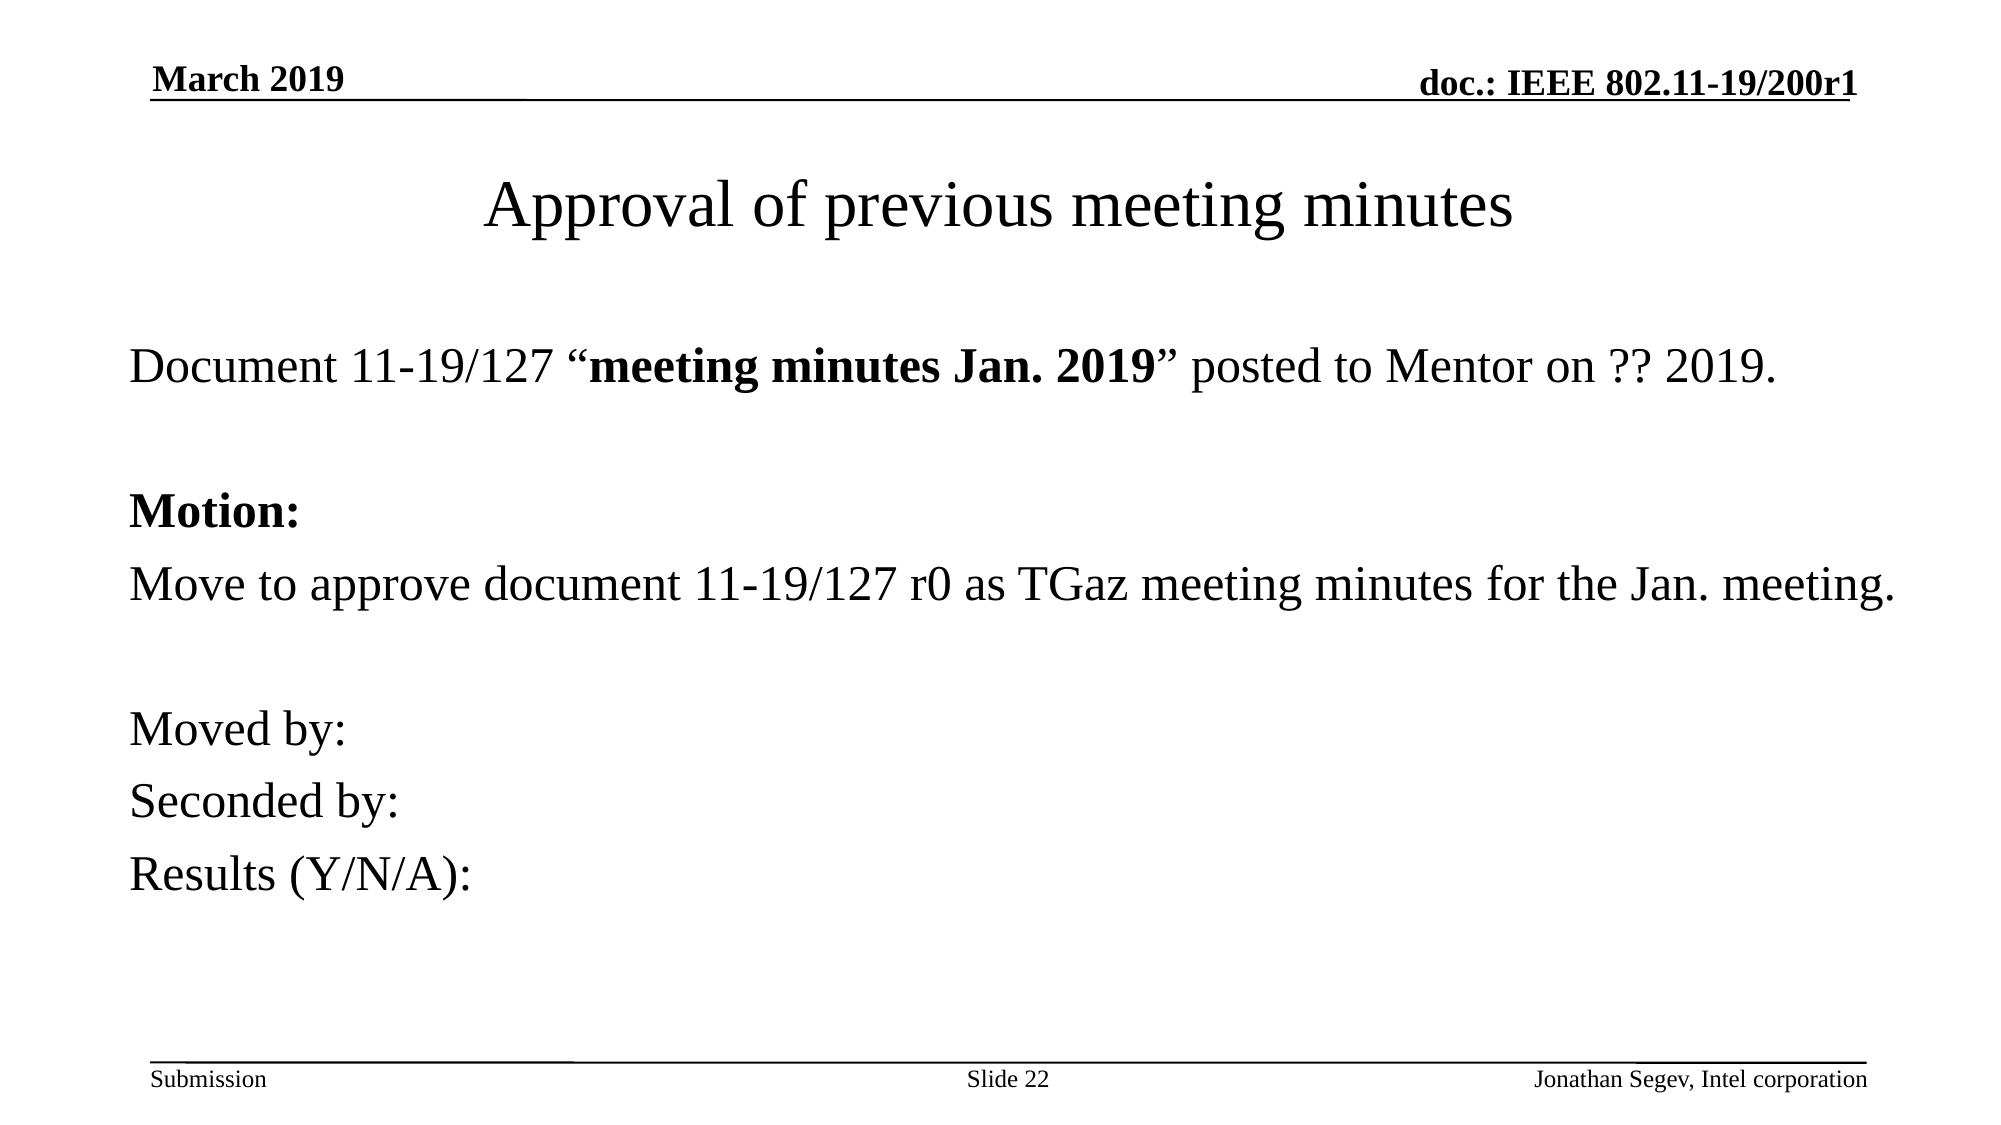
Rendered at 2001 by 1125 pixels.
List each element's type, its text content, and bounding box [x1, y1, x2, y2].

title Approval of previous meeting minutes [149, 112, 1850, 288]
slide_number Slide 22 [950, 1061, 1067, 1123]
list Document 11-19/127 “meeting minutes Jan. 2019” posted to Mentor on ?? 2019. Motion: Move to approve document 11-19/127 r0 as TGaz meeting minutes for the Jan. meeting. Moved by: Seconded by: Results (Y/N/A): [113, 324, 1993, 1000]
footer Jonathan Segev, Intel corporation [1171, 1061, 1869, 1093]
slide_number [152, 54, 563, 100]
